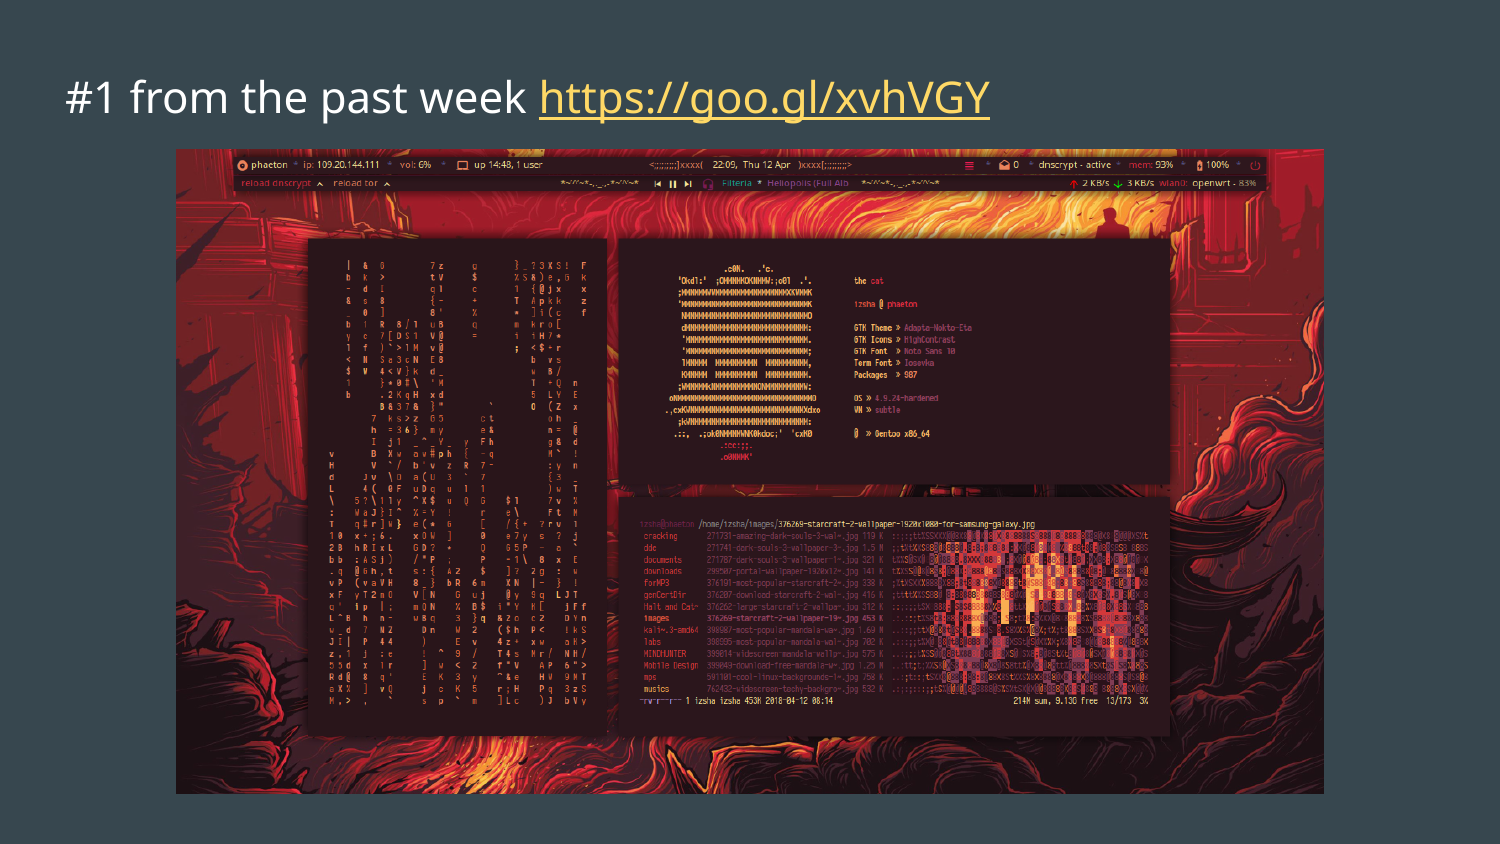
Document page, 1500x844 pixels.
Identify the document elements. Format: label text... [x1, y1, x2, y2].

list #1 from the past week https://goo.gl/xvhVGY [50, 50, 1034, 150]
picture [176, 149, 1324, 794]
